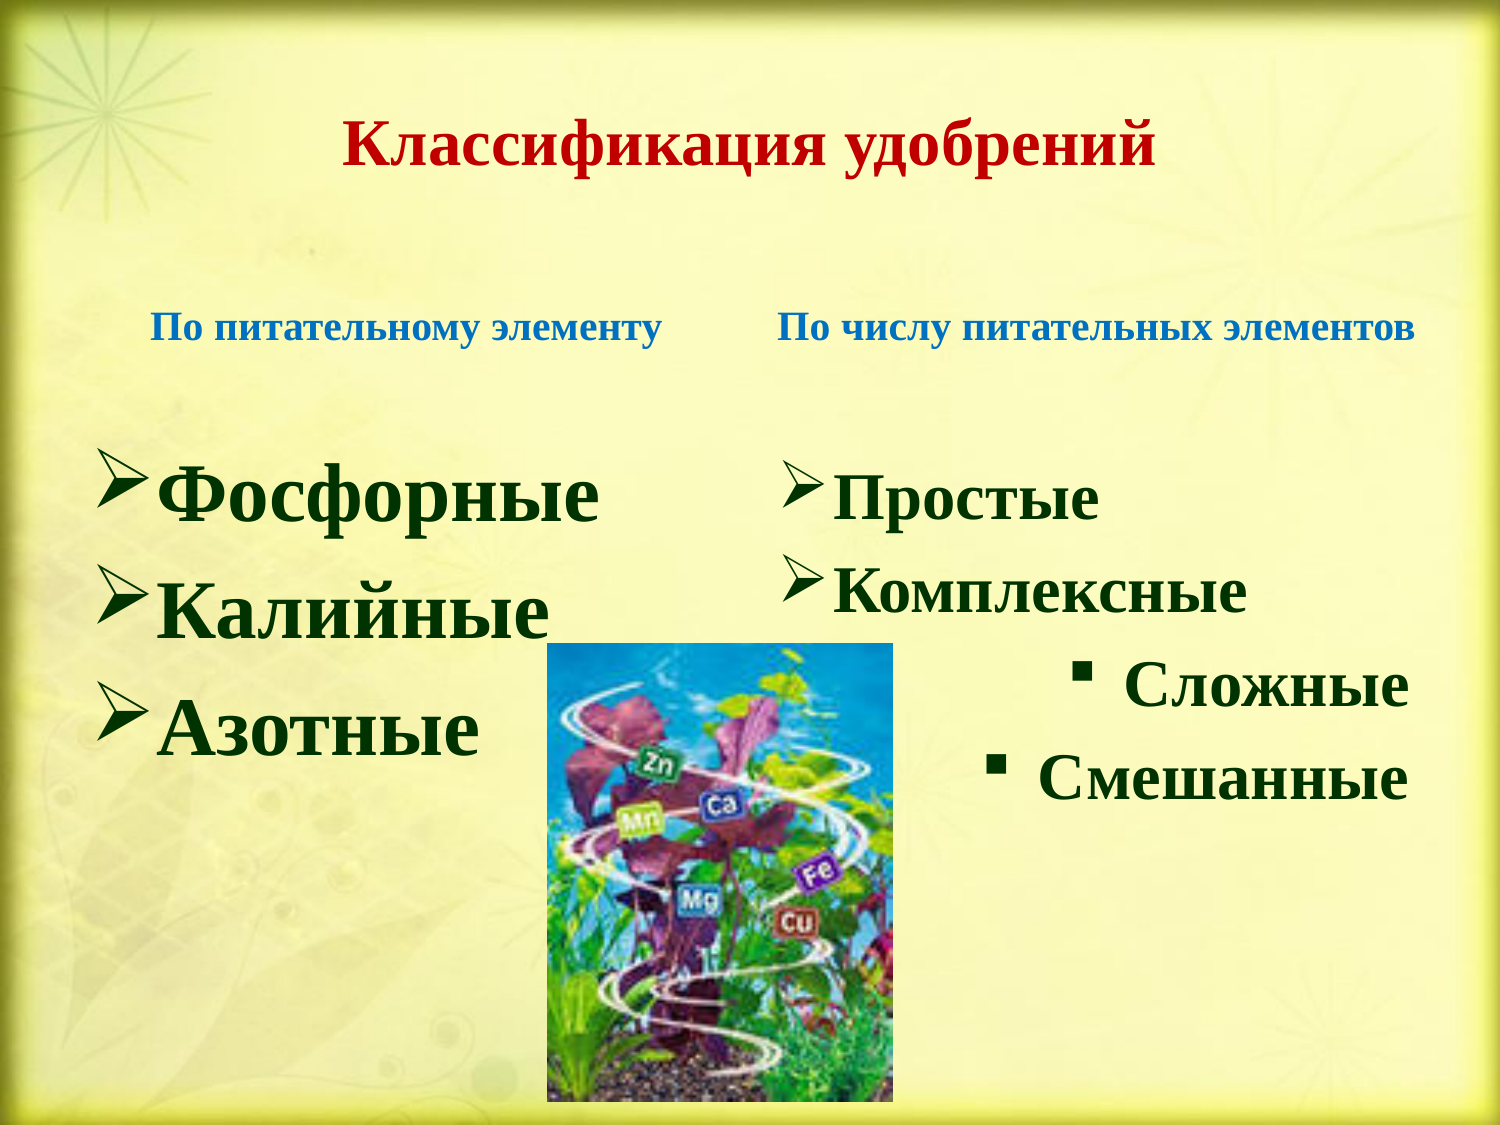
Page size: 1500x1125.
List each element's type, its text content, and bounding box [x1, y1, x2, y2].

picture [0, 0, 1500, 1125]
list Простые Комплексные Сложные Смешанные [761, 445, 1426, 854]
list Фосфорные Калийные Азотные [74, 430, 738, 861]
list По питательному элементу [74, 251, 738, 357]
list По числу питательных элементов [761, 251, 1456, 357]
title Классификация удобрений [74, 44, 1426, 233]
